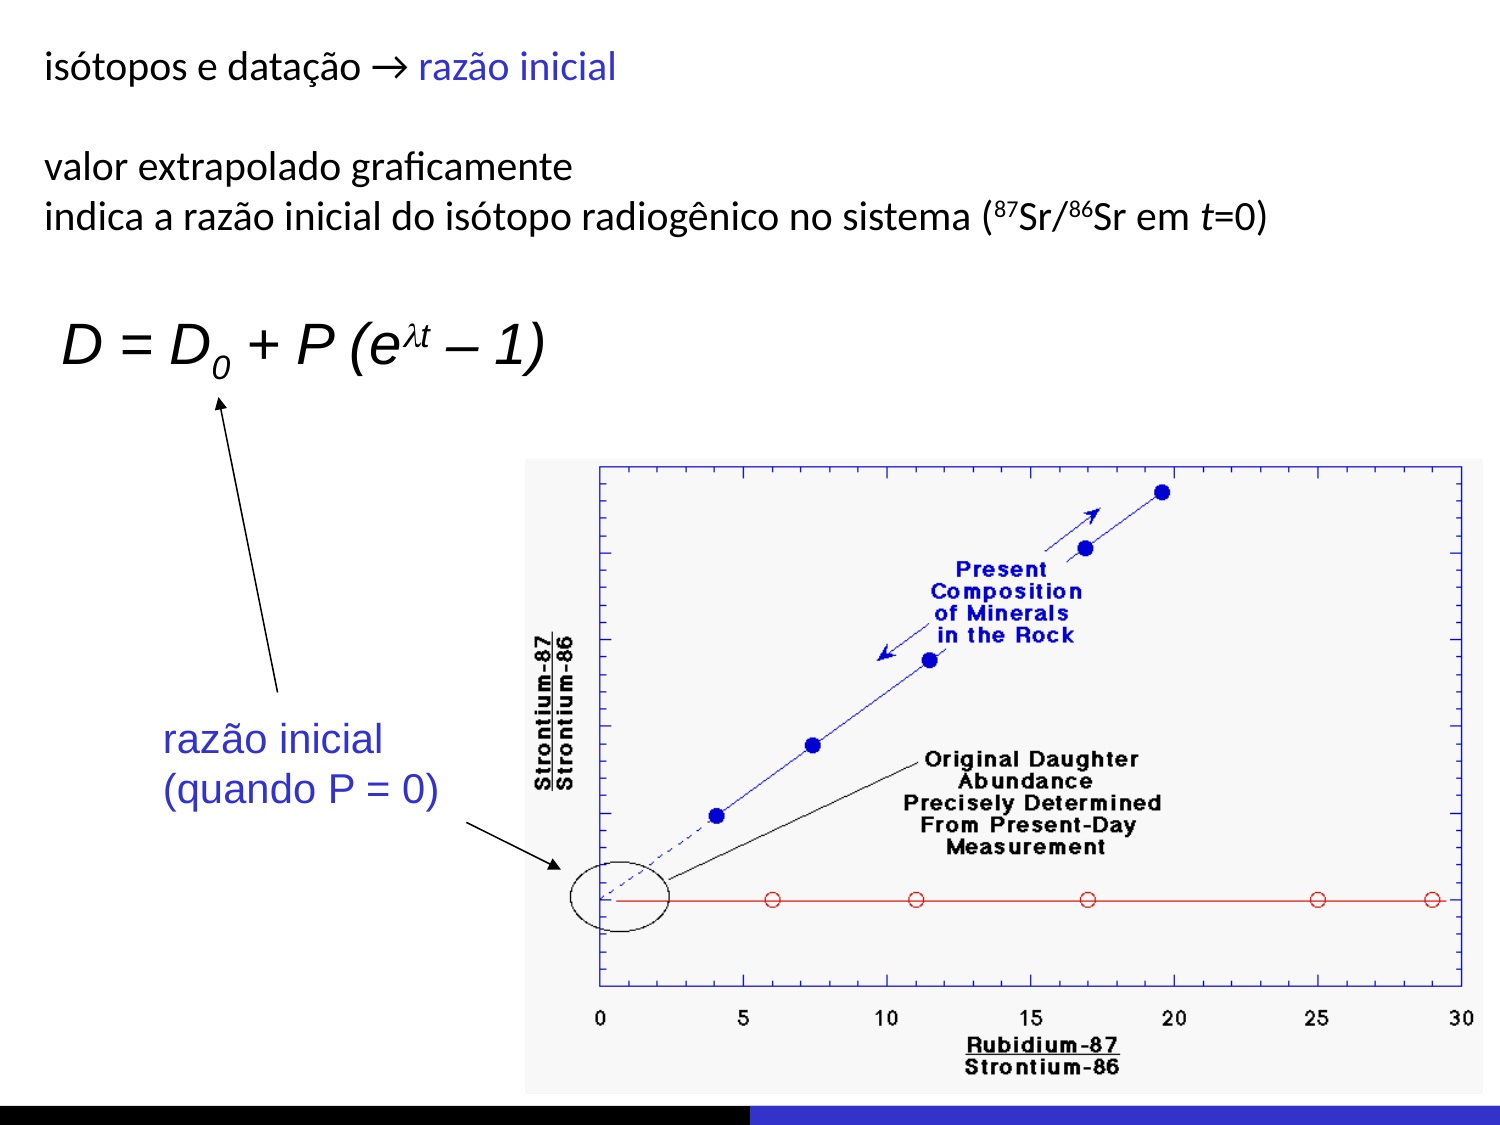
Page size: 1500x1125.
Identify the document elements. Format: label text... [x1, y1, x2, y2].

text_box razão inicial (quando P = 0) [148, 704, 455, 819]
text_box [214, 397, 278, 693]
text_box [749, 1105, 1500, 1125]
text_box isótopos e datação → razão inicial valor extrapolado graficamente indica a razão inicial do isótopo radiogênico no sistema (87Sr/86Sr em t=0) [29, 31, 1453, 246]
picture [525, 459, 1483, 1095]
text_box [0, 1105, 749, 1125]
text_box D = D0 + P (elt – 1) [46, 298, 562, 394]
